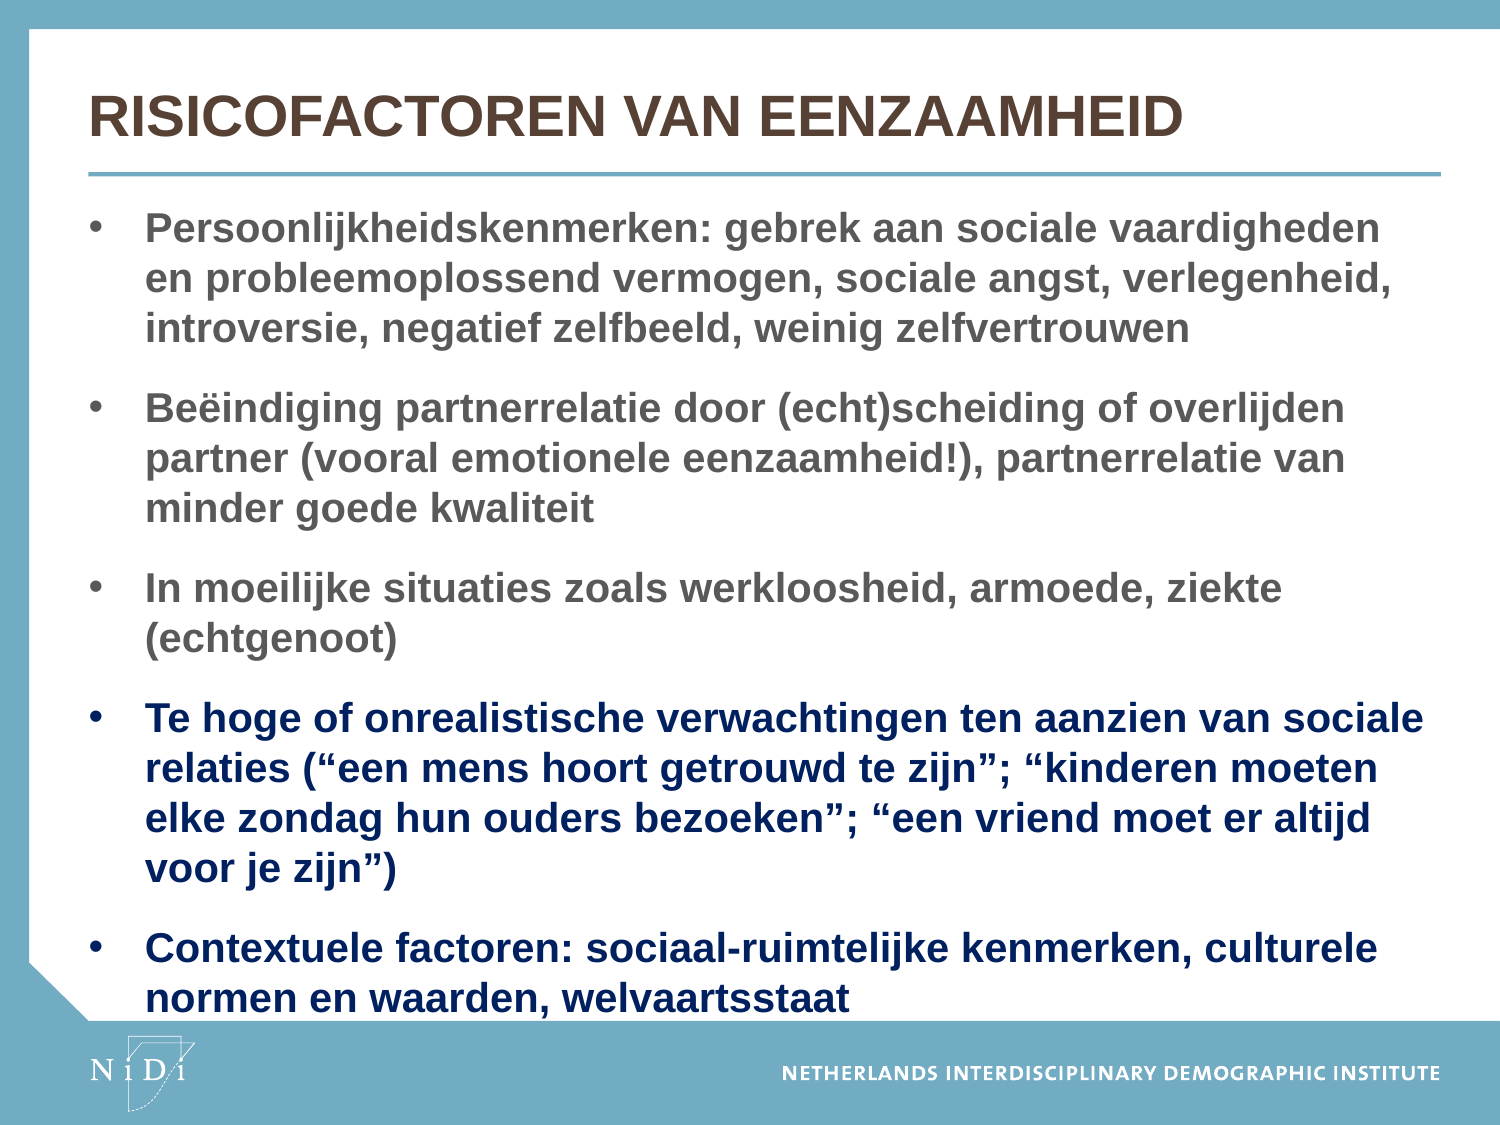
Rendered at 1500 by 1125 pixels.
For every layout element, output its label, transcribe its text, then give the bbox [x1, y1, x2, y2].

title Risicofactoren van eenzaamheid [88, 41, 1441, 148]
list Persoonlijkheidskenmerken: gebrek aan sociale vaardigheden en probleemoplossend vermogen, sociale angst, verlegenheid, introversie, negatief zelfbeeld, weinig zelfvertrouwen Beëindiging partnerrelatie door (echt)scheiding of overlijden partner (vooral emotionele eenzaamheid!), partnerrelatie van minder goede kwaliteit In moeilijke situaties zoals werkloosheid, armoede, ziekte (echtgenoot) Te hoge of onrealistische verwachtingen ten aanzien van sociale relaties (“een mens hoort getrouwd te zijn”; “kinderen moeten elke zondag hun ouders bezoeken”; “een vriend moet er altijd voor je zijn”) Contextuele factoren: sociaal-ruimtelijke kenmerken, culturele normen en waarden, welvaartsstaat [88, 201, 1441, 948]
